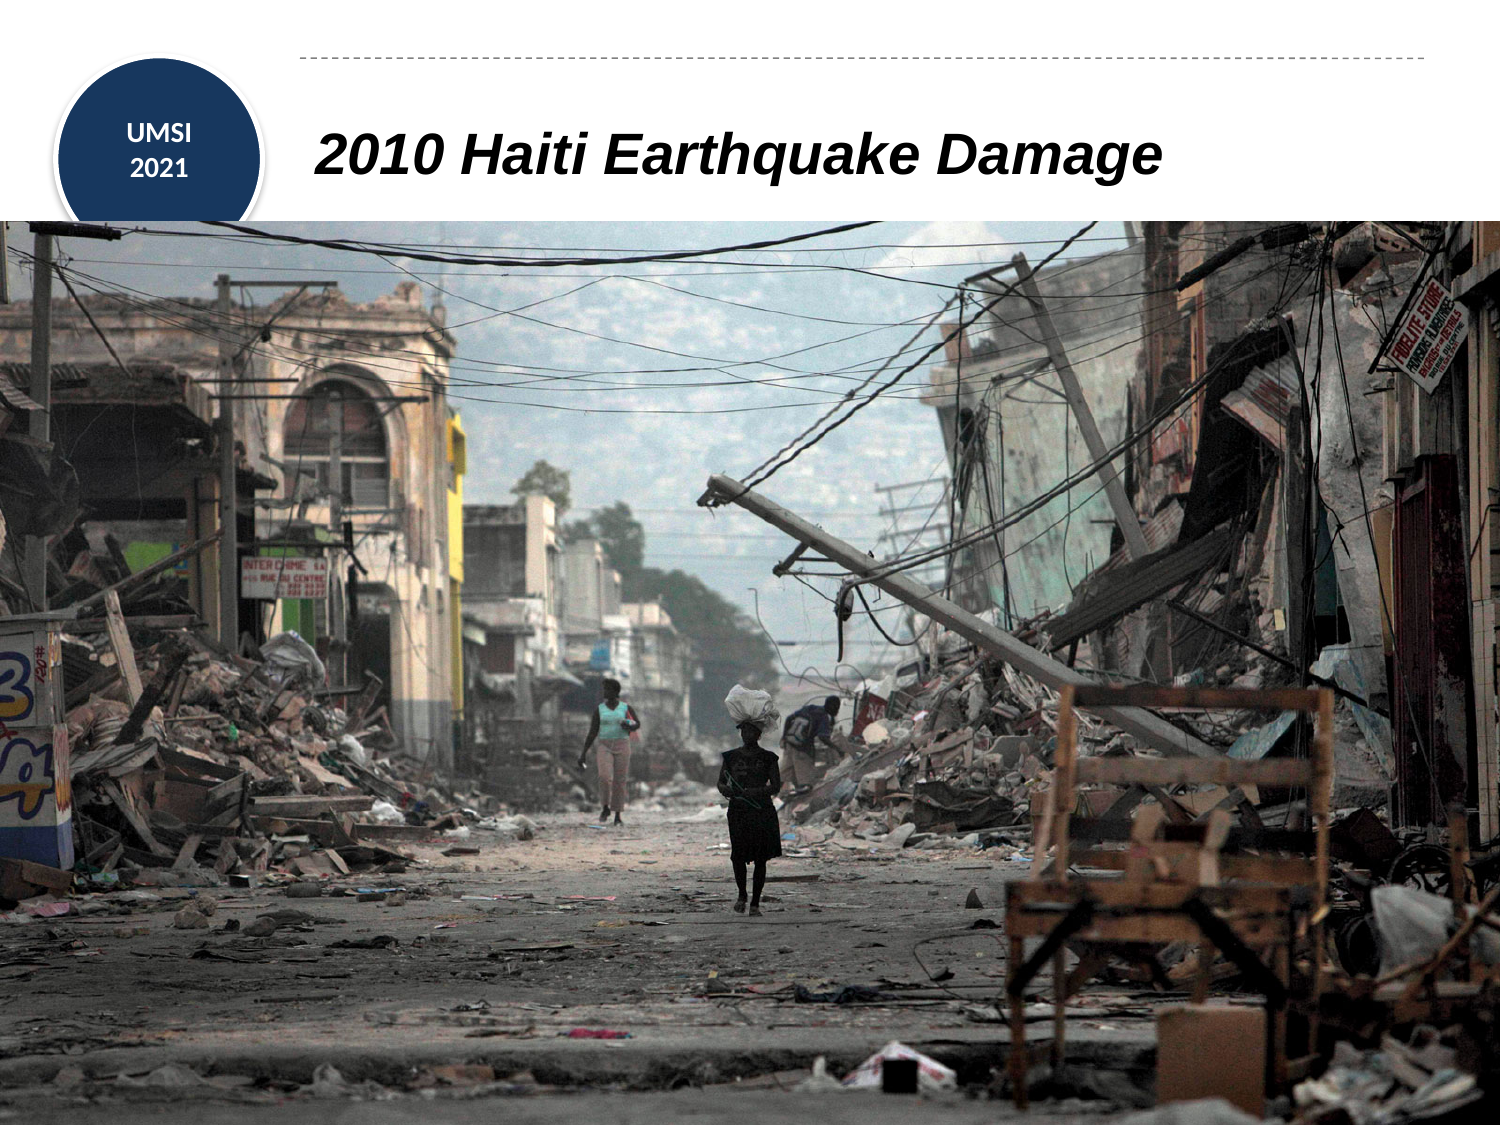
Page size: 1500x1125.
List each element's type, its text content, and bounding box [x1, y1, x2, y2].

picture [0, 220, 1500, 1125]
title 2010 Haiti Earthquake Damage [299, 57, 1426, 219]
